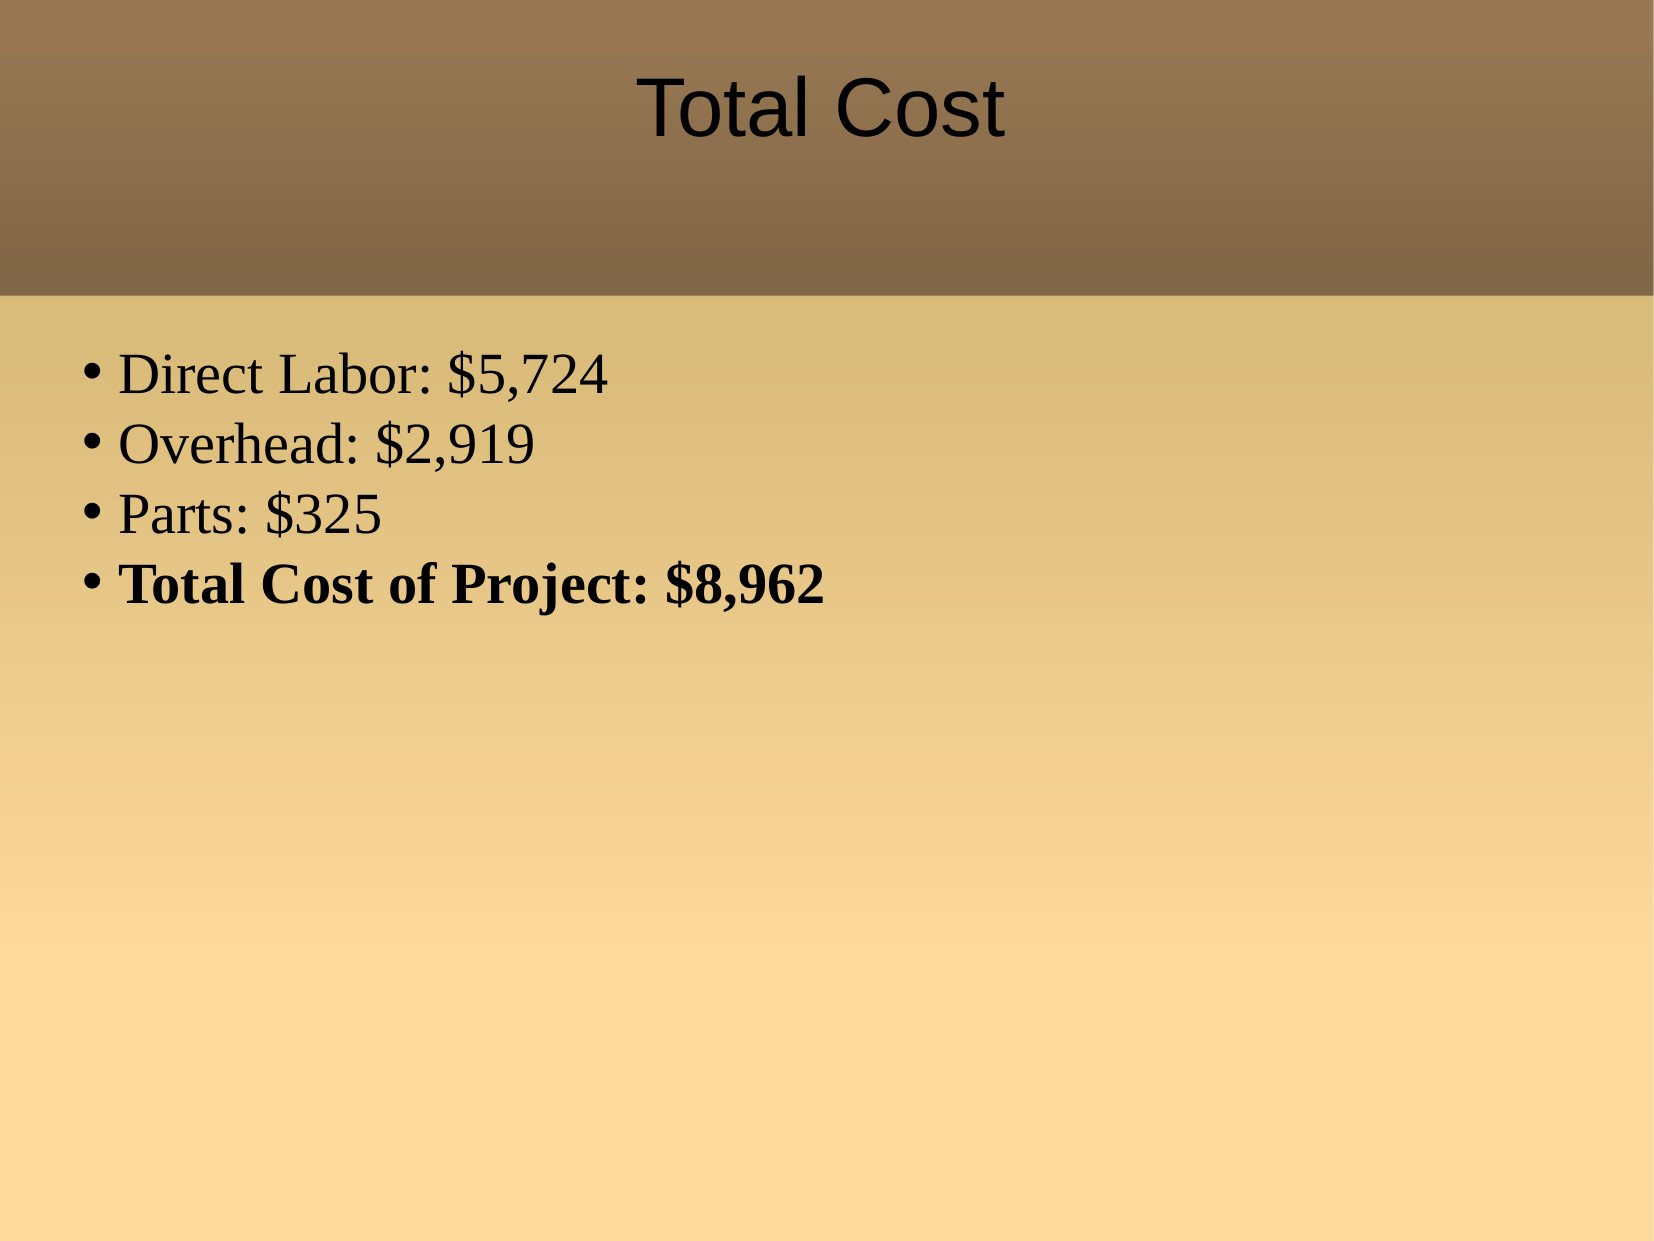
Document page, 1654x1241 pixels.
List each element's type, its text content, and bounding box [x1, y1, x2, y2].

text_box Total Cost [76, 0, 1565, 207]
text_box Direct Labor: $5,724 Overhead: $2,919 Parts: $325 Total Cost of Project: $8,962 [82, 290, 1571, 1094]
picture [0, 0, 1654, 1241]
